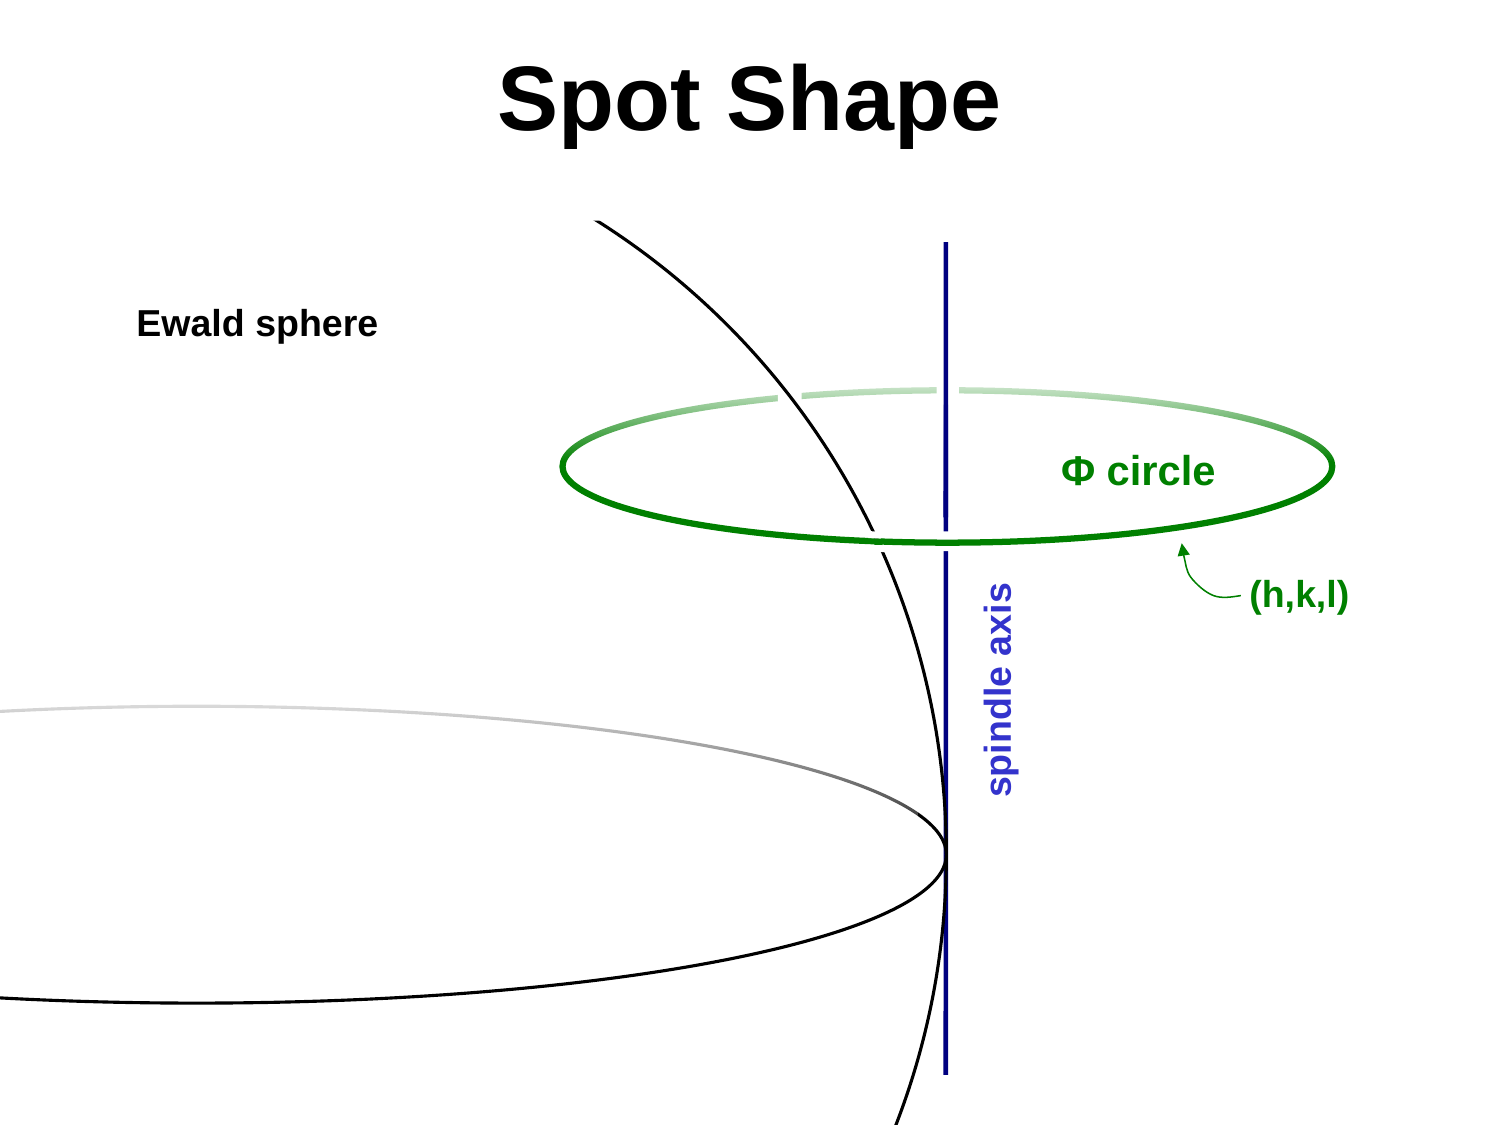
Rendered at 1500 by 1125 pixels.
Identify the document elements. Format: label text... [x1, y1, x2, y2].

text_box [836, 461, 1333, 543]
text_box [873, 545, 887, 553]
text_box (h,k,l) [1234, 562, 1365, 623]
text_box [1177, 543, 1241, 598]
text_box spindle axis [965, 568, 1026, 813]
text_box [868, 531, 882, 539]
text_box Φ circle [1046, 435, 1231, 501]
title Spot Shape [75, 0, 1425, 188]
text_box [775, 376, 945, 461]
text_box [0, 63, 698, 221]
text_box [879, 542, 969, 552]
text_box Ewald sphere [121, 291, 394, 352]
text_box [0, 221, 947, 1125]
text_box [946, 376, 1333, 461]
